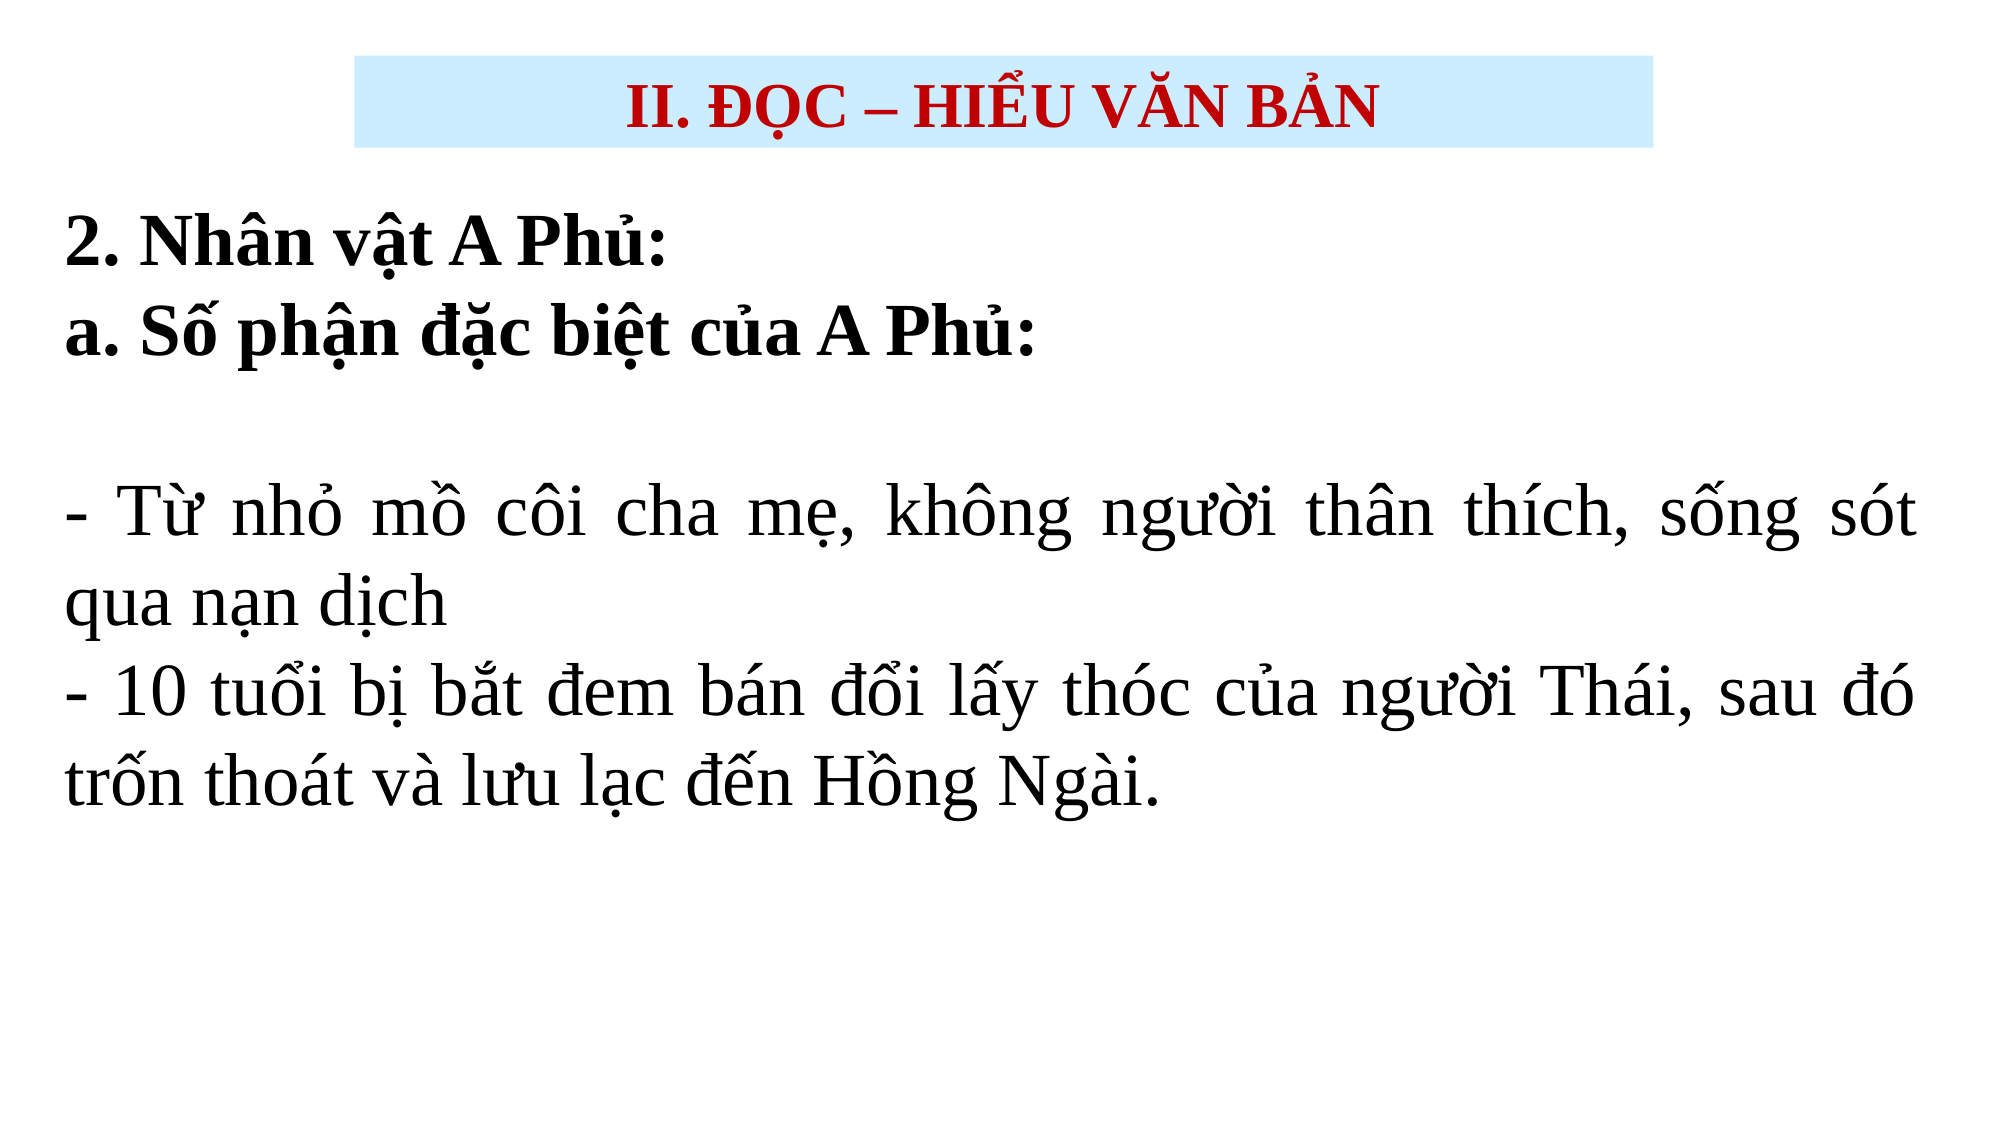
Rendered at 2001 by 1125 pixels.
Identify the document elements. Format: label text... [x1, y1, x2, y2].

text_box II. ĐỌC – HIỂU VĂN BẢN [354, 55, 1654, 148]
text_box 2. Nhân vật A Phủ: a. Số phận đặc biệt của A Phủ: - Từ nhỏ mồ côi cha mẹ, không người thân thích, sống sót qua nạn dịch - 10 tuổi bị bắt đem bán đổi lấy thóc của người Thái, sau đó trốn thoát và lưu lạc đến Hồng Ngài. [50, 182, 1934, 828]
